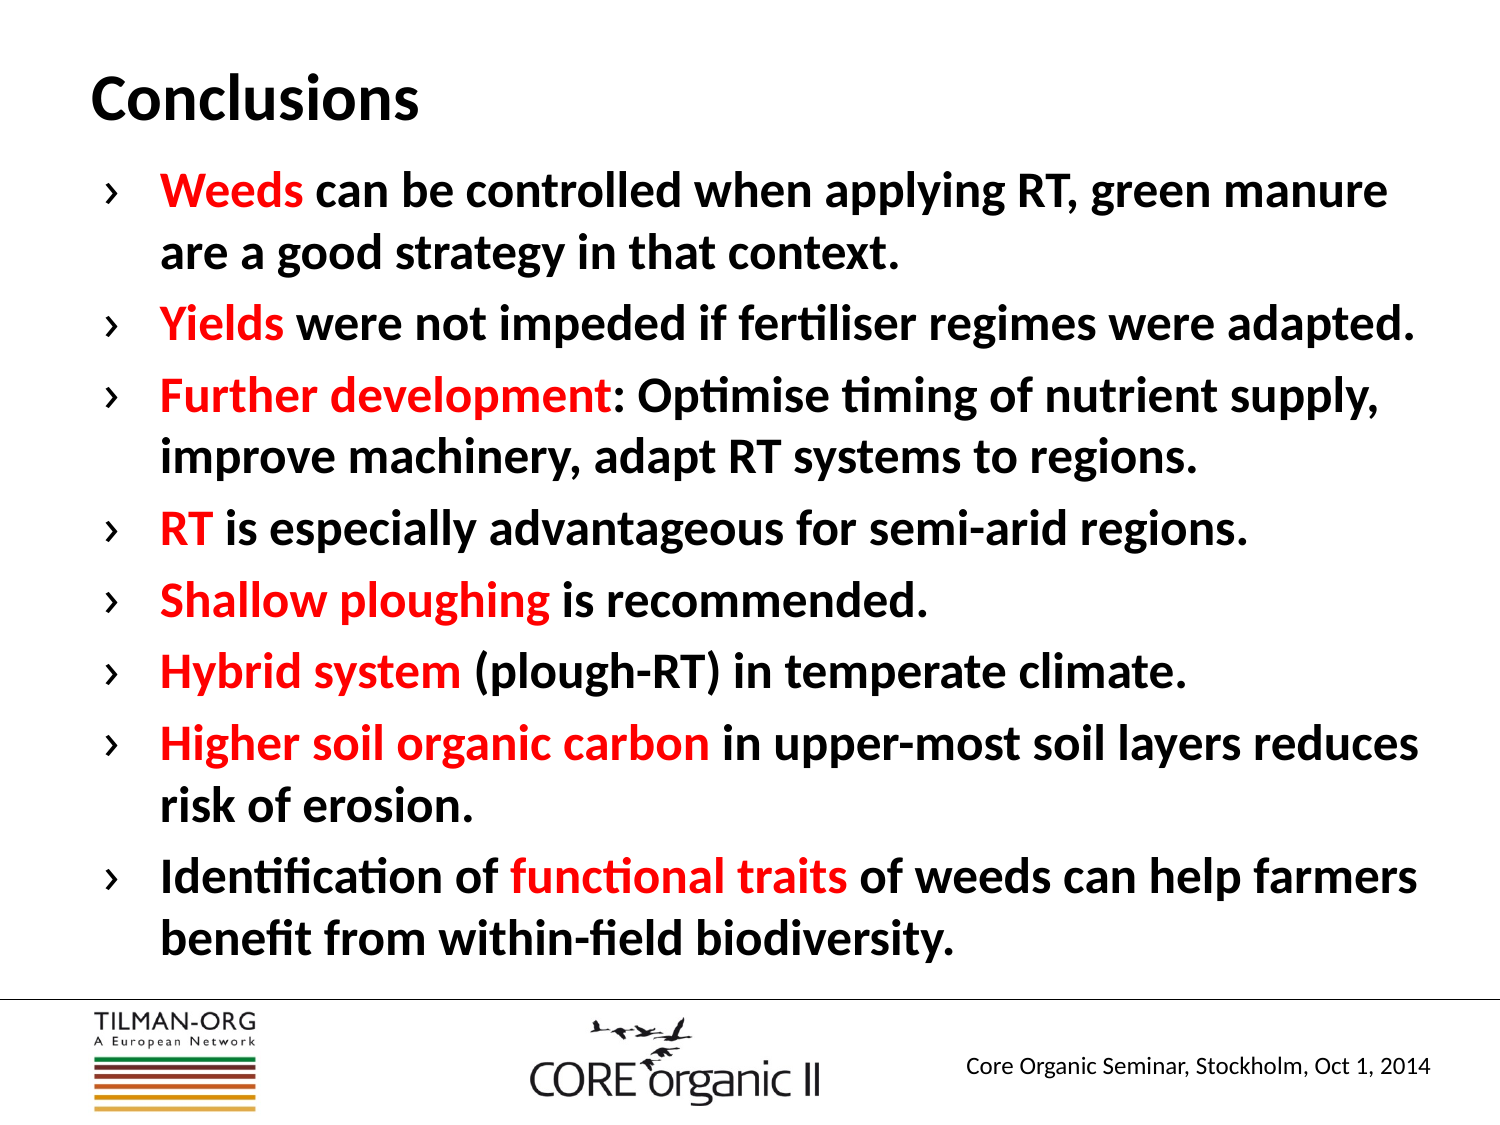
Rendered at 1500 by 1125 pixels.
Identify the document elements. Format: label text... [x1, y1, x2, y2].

title Conclusions [76, 0, 1427, 188]
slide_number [915, 1042, 1447, 1083]
list Weeds can be controlled when applying RT, green manure are a good strategy in that context. Yields were not impeded if fertiliser regimes were adapted. Further development: Optimise timing of nutrient supply, improve machinery, adapt RT systems to regions. RT is especially advantageous for semi-arid regions. Shallow ploughing is recommended. Hybrid system (plough-RT) in temperate climate. Higher soil organic carbon in upper-most soil layers reduces risk of erosion. Identification of functional traits of weeds can help farmers benefit from within-field biodiversity. [88, 149, 1447, 1024]
picture [88, 1024, 261, 1118]
picture [530, 1024, 819, 1106]
